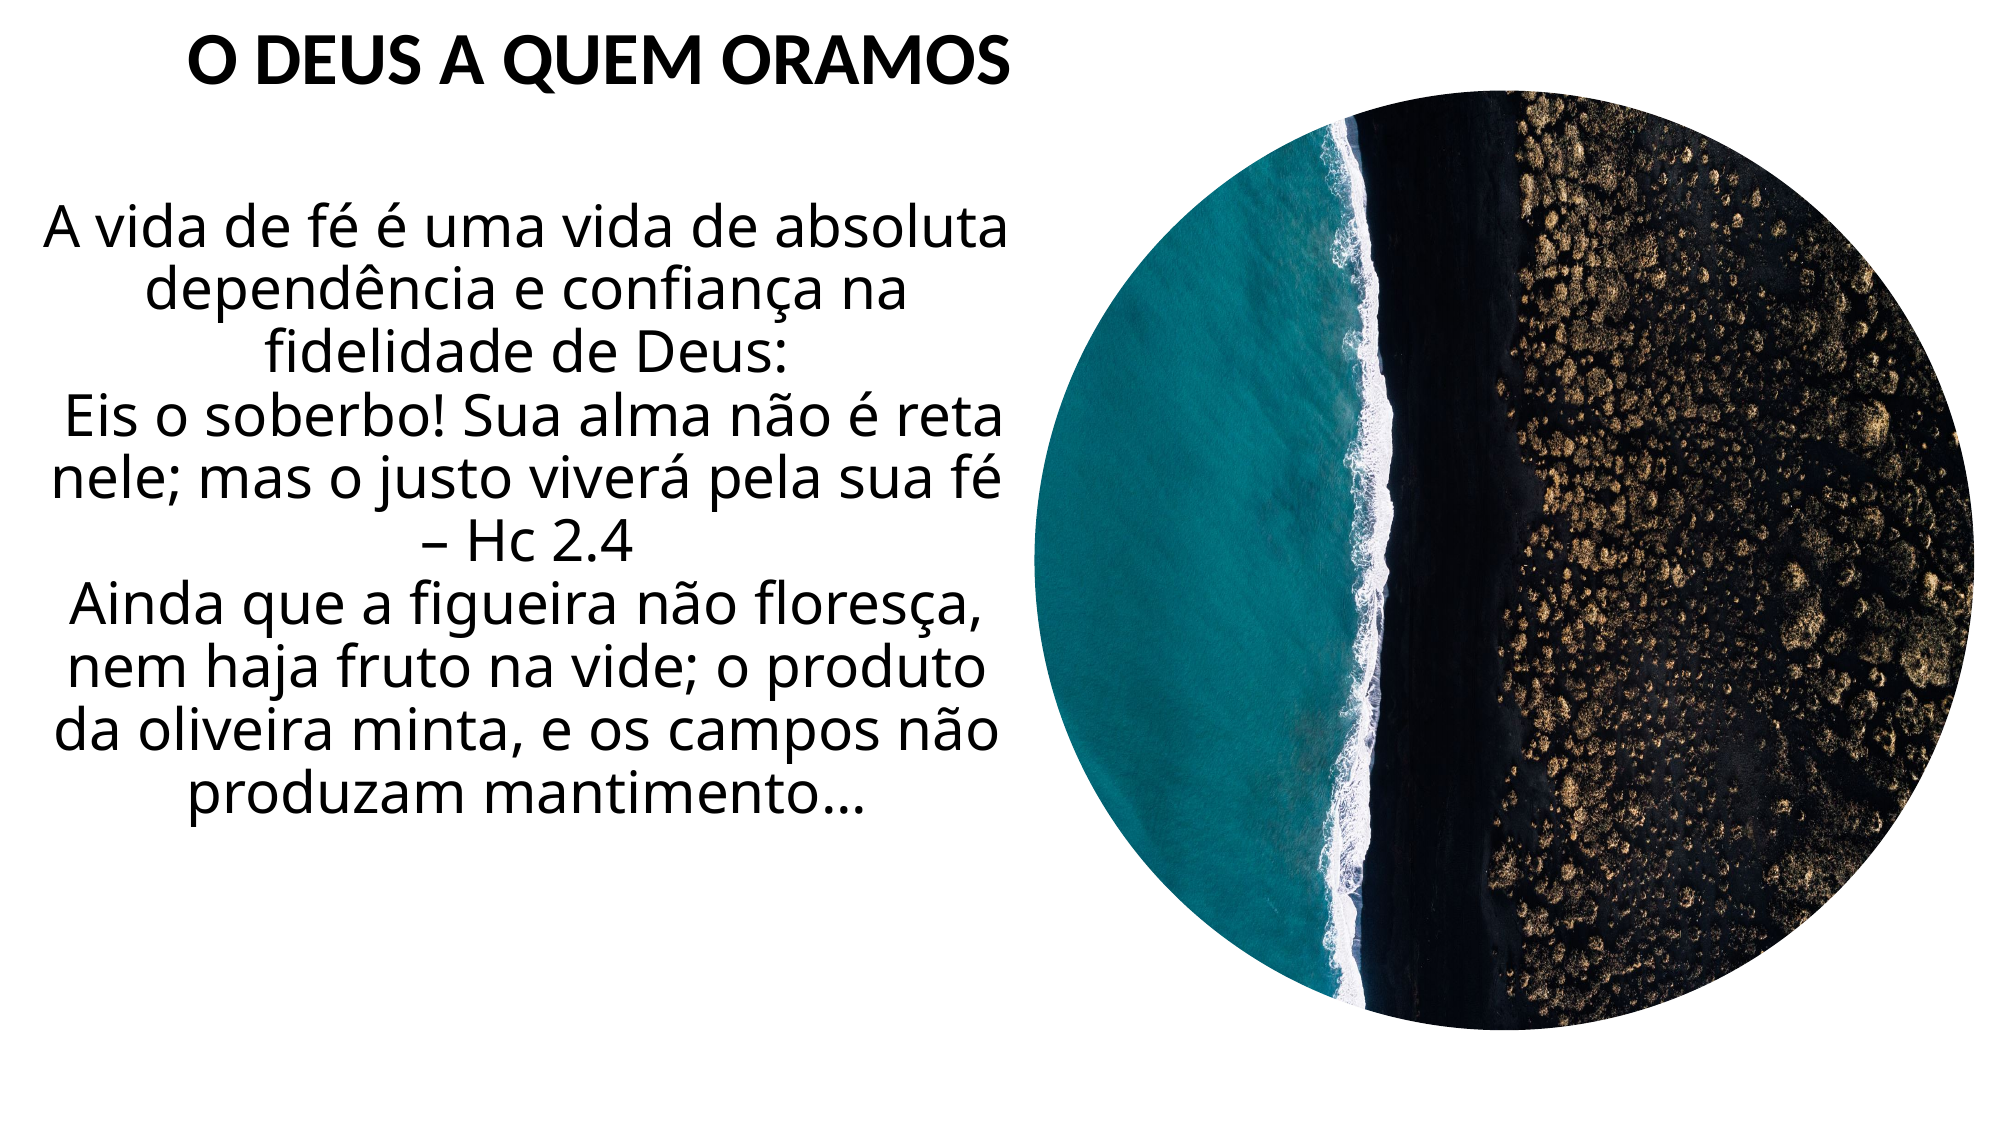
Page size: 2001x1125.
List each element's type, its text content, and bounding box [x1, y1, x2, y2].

picture [1034, 90, 1975, 1031]
subtitle O DEUS A QUEM ORAMOS [100, 12, 1099, 110]
title A vida de fé é uma vida de absoluta dependência e confiança na fidelidade de Deus: Eis o soberbo! Sua alma não é reta nele; mas o justo viverá pela sua fé – Hc 2.4 Ainda que a figueira não floresça, nem haja fruto na vide; o produto da oliveira minta, e os campos não produzam mantimento... [19, 124, 1035, 1093]
